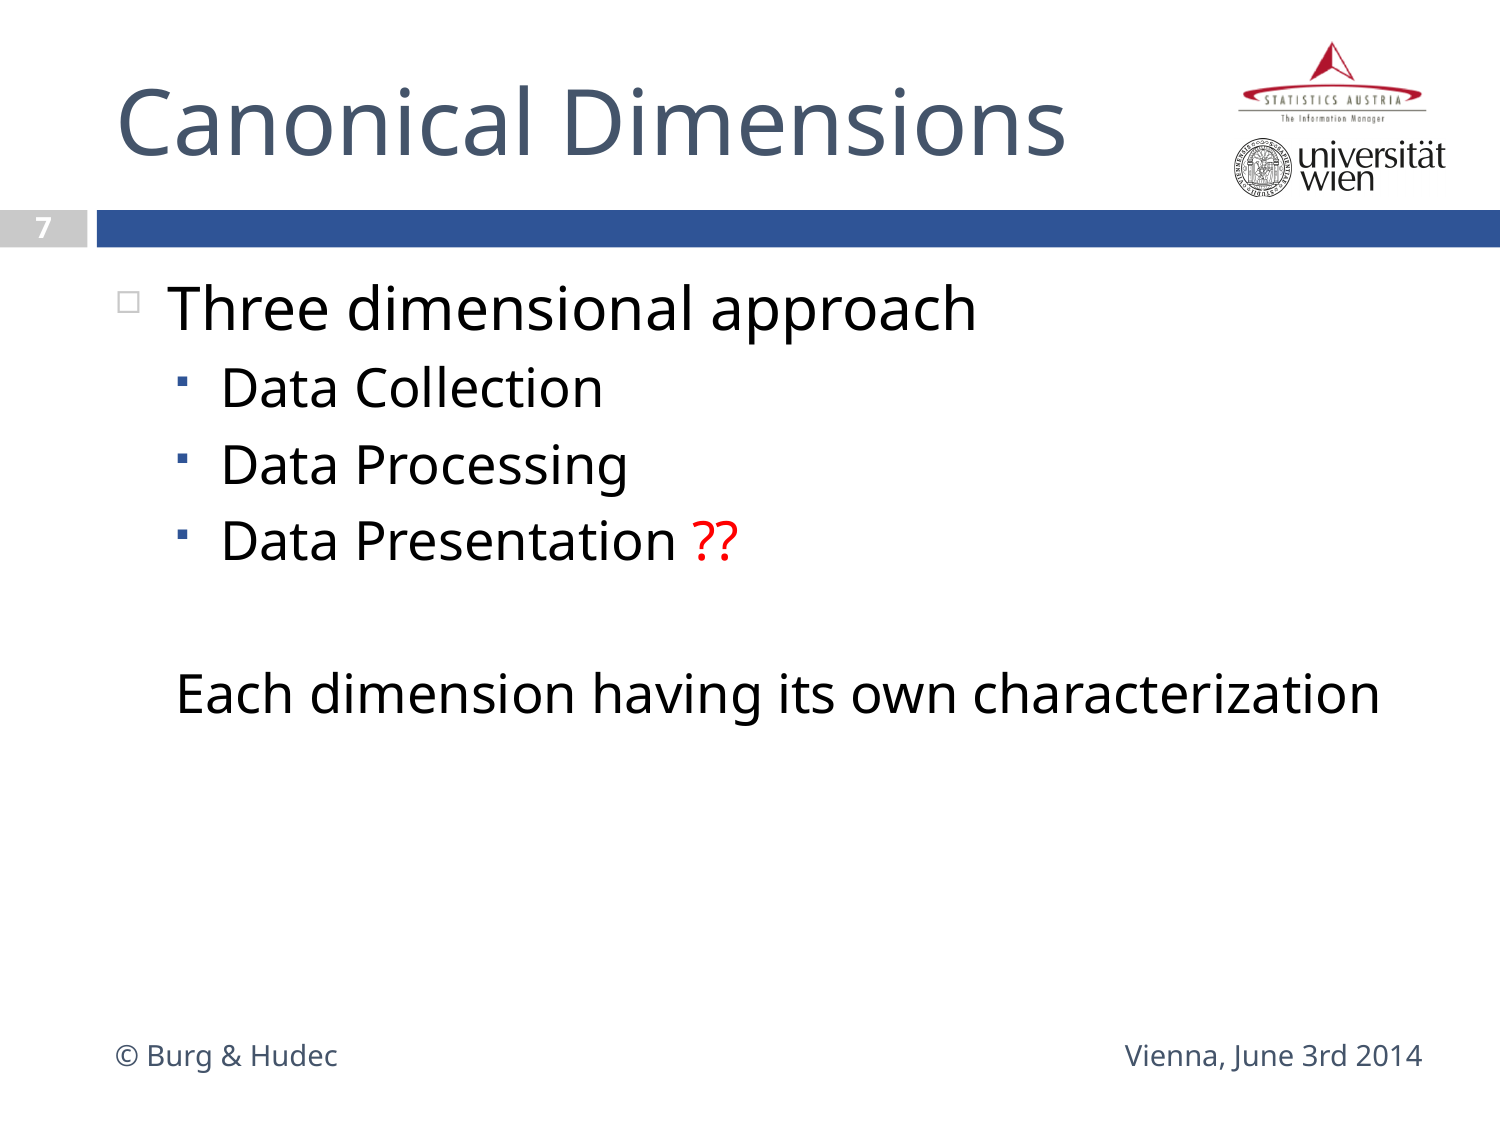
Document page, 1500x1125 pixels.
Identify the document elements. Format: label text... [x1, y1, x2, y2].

slide_number 7 [0, 208, 88, 249]
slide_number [999, 1025, 1438, 1085]
list Three dimensional approach Data Collection Data Processing Data Presentation ?? Each dimension having its own characterization [100, 262, 1438, 1000]
title Canonical Dimensions [100, 37, 1188, 200]
footer © Burg & Hudec [99, 1024, 990, 1085]
picture [1234, 36, 1431, 130]
